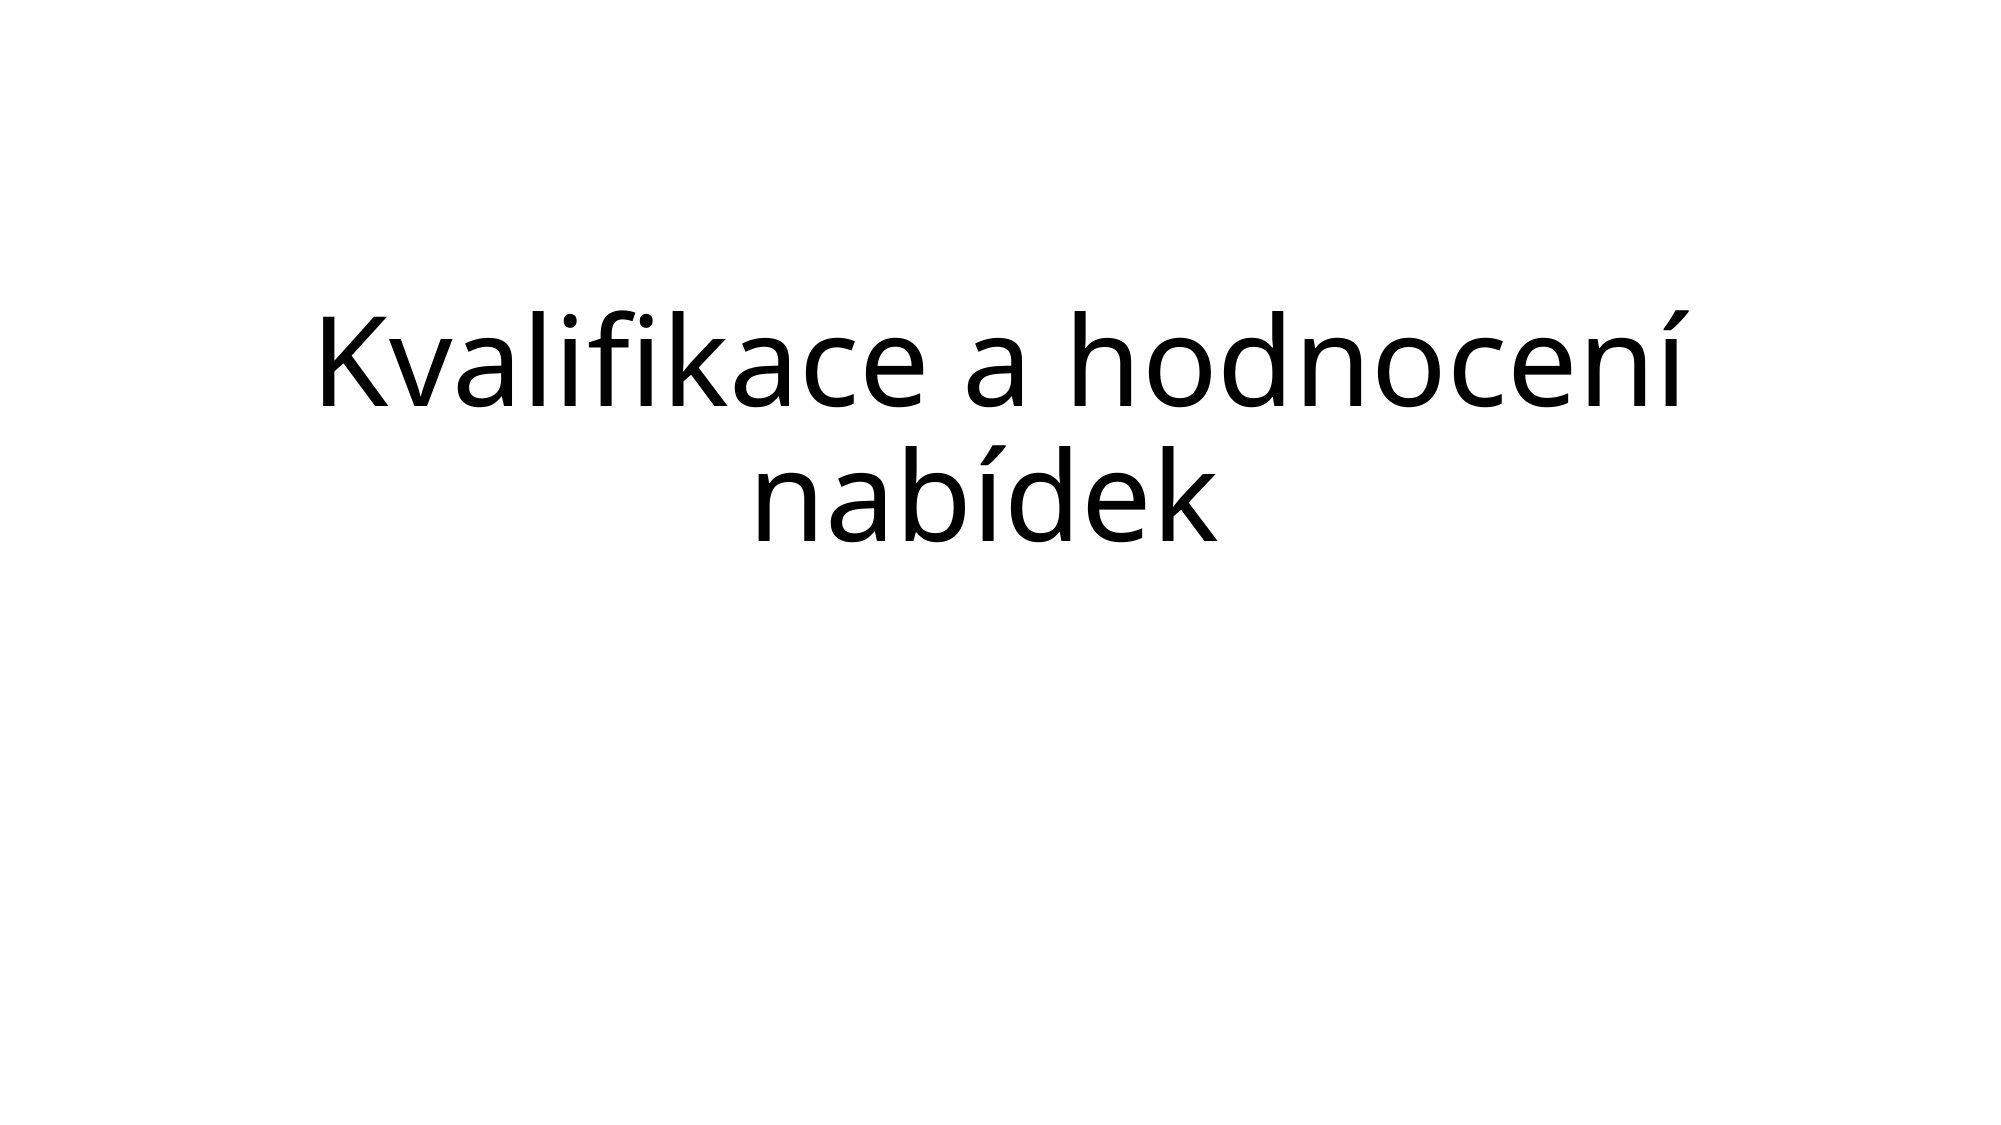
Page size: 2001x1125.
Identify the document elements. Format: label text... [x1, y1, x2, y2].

title Kvalifikace a hodnocení nabídek [249, 184, 1750, 576]
